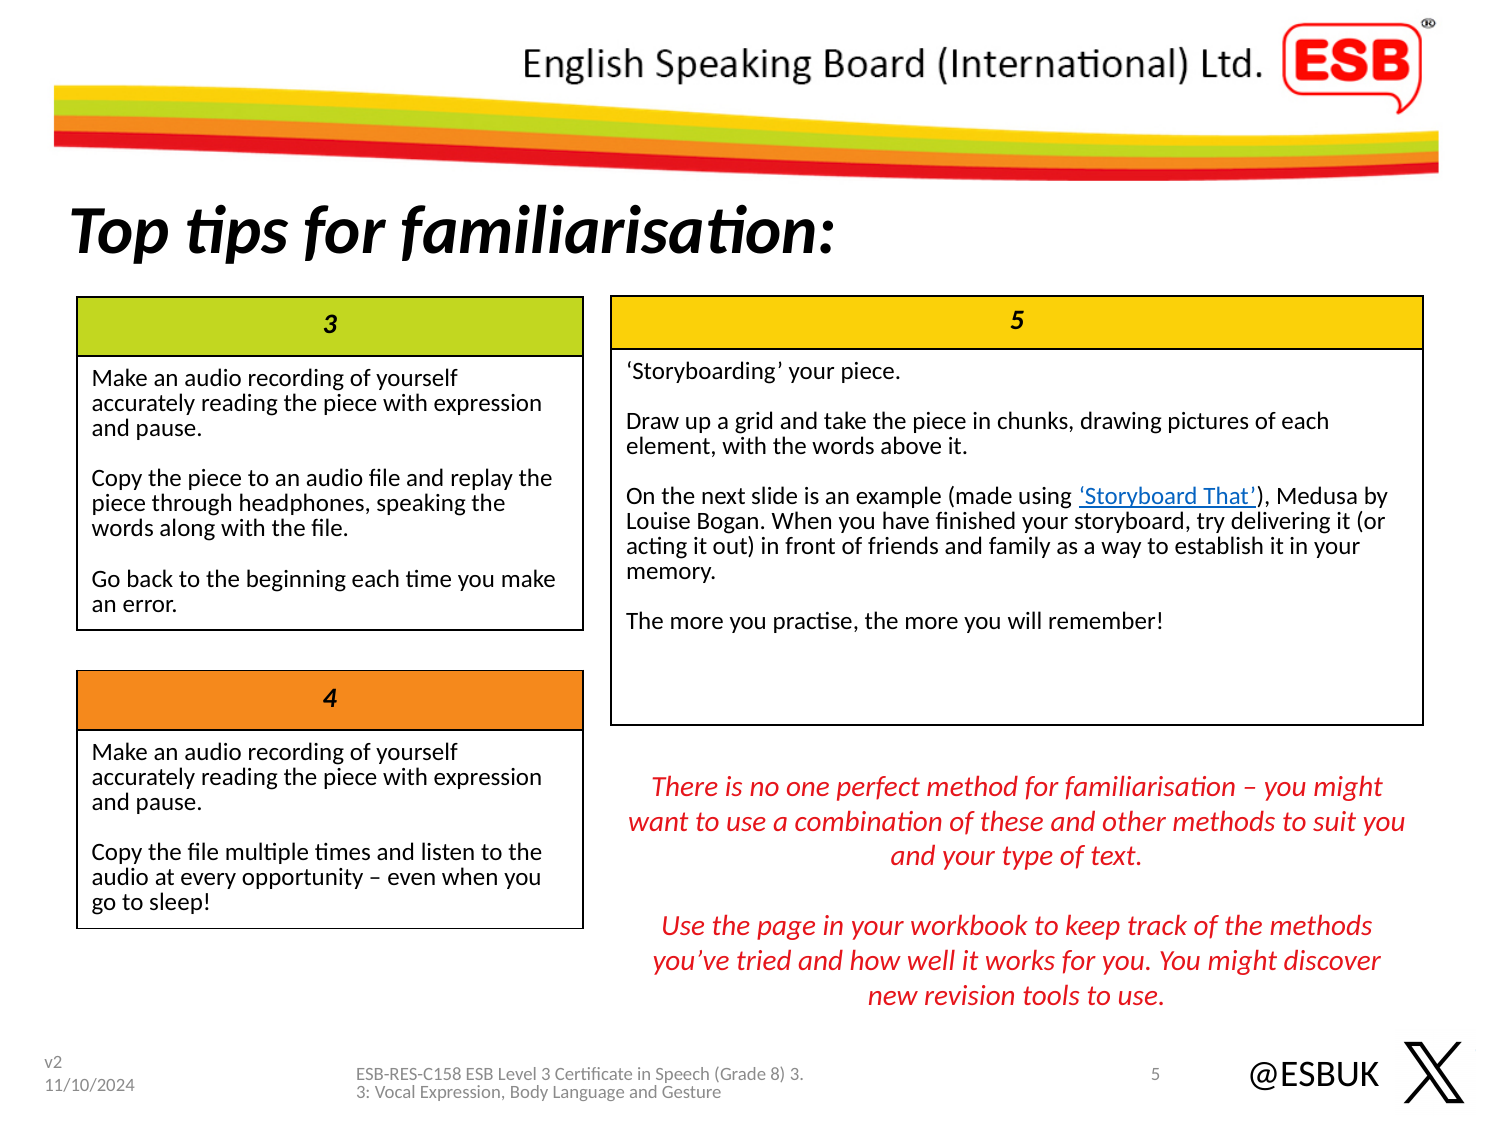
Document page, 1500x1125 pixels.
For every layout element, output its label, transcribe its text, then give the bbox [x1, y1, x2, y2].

table_header 4 [78, 671, 582, 729]
footer ESB-RES-C158 ESB Level 3 Certificate in Speech (Grade 8) 3.3: Vocal Expression, Body Language and Gesture [341, 1042, 825, 1103]
slide_number 5 [930, 1042, 1176, 1103]
title Top tips for familiarisation: [53, 172, 1347, 291]
table_cell Make an audio recording of yourself accurately reading the piece with expression and pause. Copy the file multiple times and listen to the audio at every opportunity – even when you go to sleep! [78, 731, 582, 928]
text_box There is no one perfect method for familiarisation – you might want to use a combination of these and other methods to suit you and your type of text. Use the page in your workbook to keep track of the methods you’ve tried and how well it works for you. You might discover new revision tools to use. [610, 759, 1423, 1019]
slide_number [29, 1042, 159, 1103]
table_cell Make an audio recording of yourself accurately reading the piece with expression and pause. Copy the piece to an audio file and replay the piece through headphones, speaking the words along with the file. Go back to the beginning each time you make an error. [78, 357, 582, 629]
table_header 3 [78, 298, 582, 355]
table_cell ‘Storyboarding’ your piece. Draw up a grid and take the piece in chunks, drawing pictures of each element, with the words above it. On the next slide is an example (made using ‘Storyboard That’), Medusa by Louise Bogan. When you have finished your storyboard, try delivering it (or acting it out) in front of friends and family as a way to establish it in your memory. The more you practise, the more you will remember! [612, 350, 1422, 724]
picture [0, 0, 1500, 189]
table_header 5 [612, 297, 1422, 348]
picture [1395, 1029, 1476, 1116]
